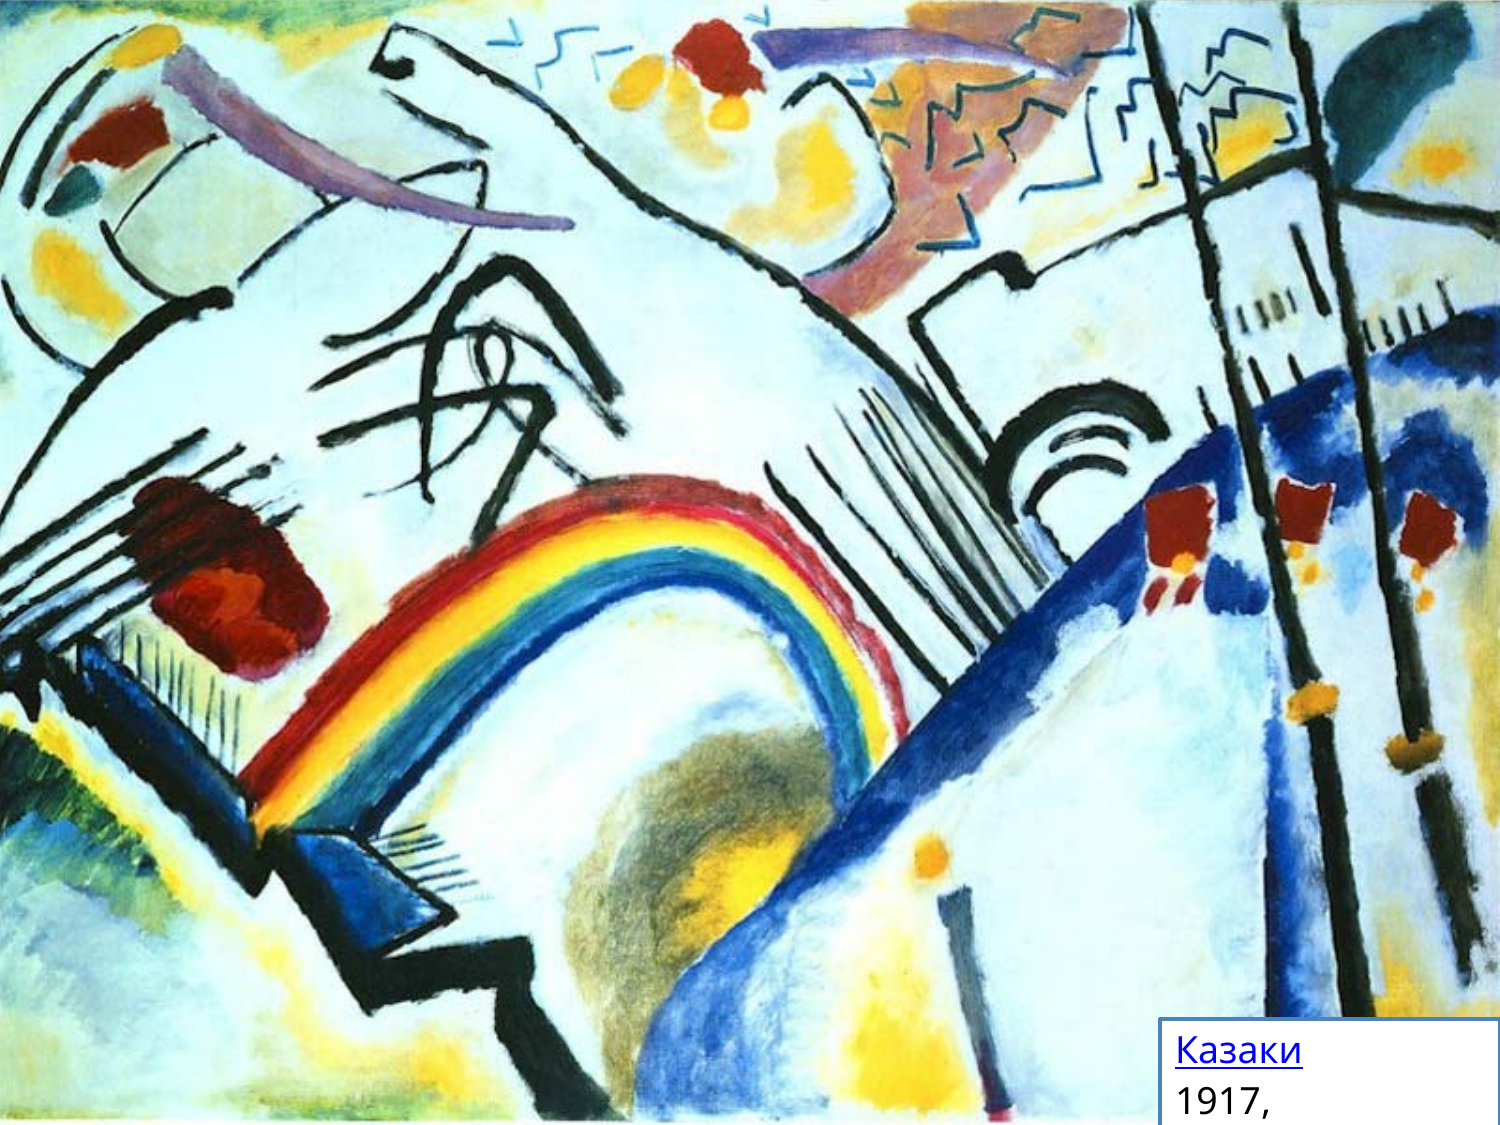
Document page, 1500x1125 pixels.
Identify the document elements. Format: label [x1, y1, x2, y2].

list [0, 0, 1500, 1125]
